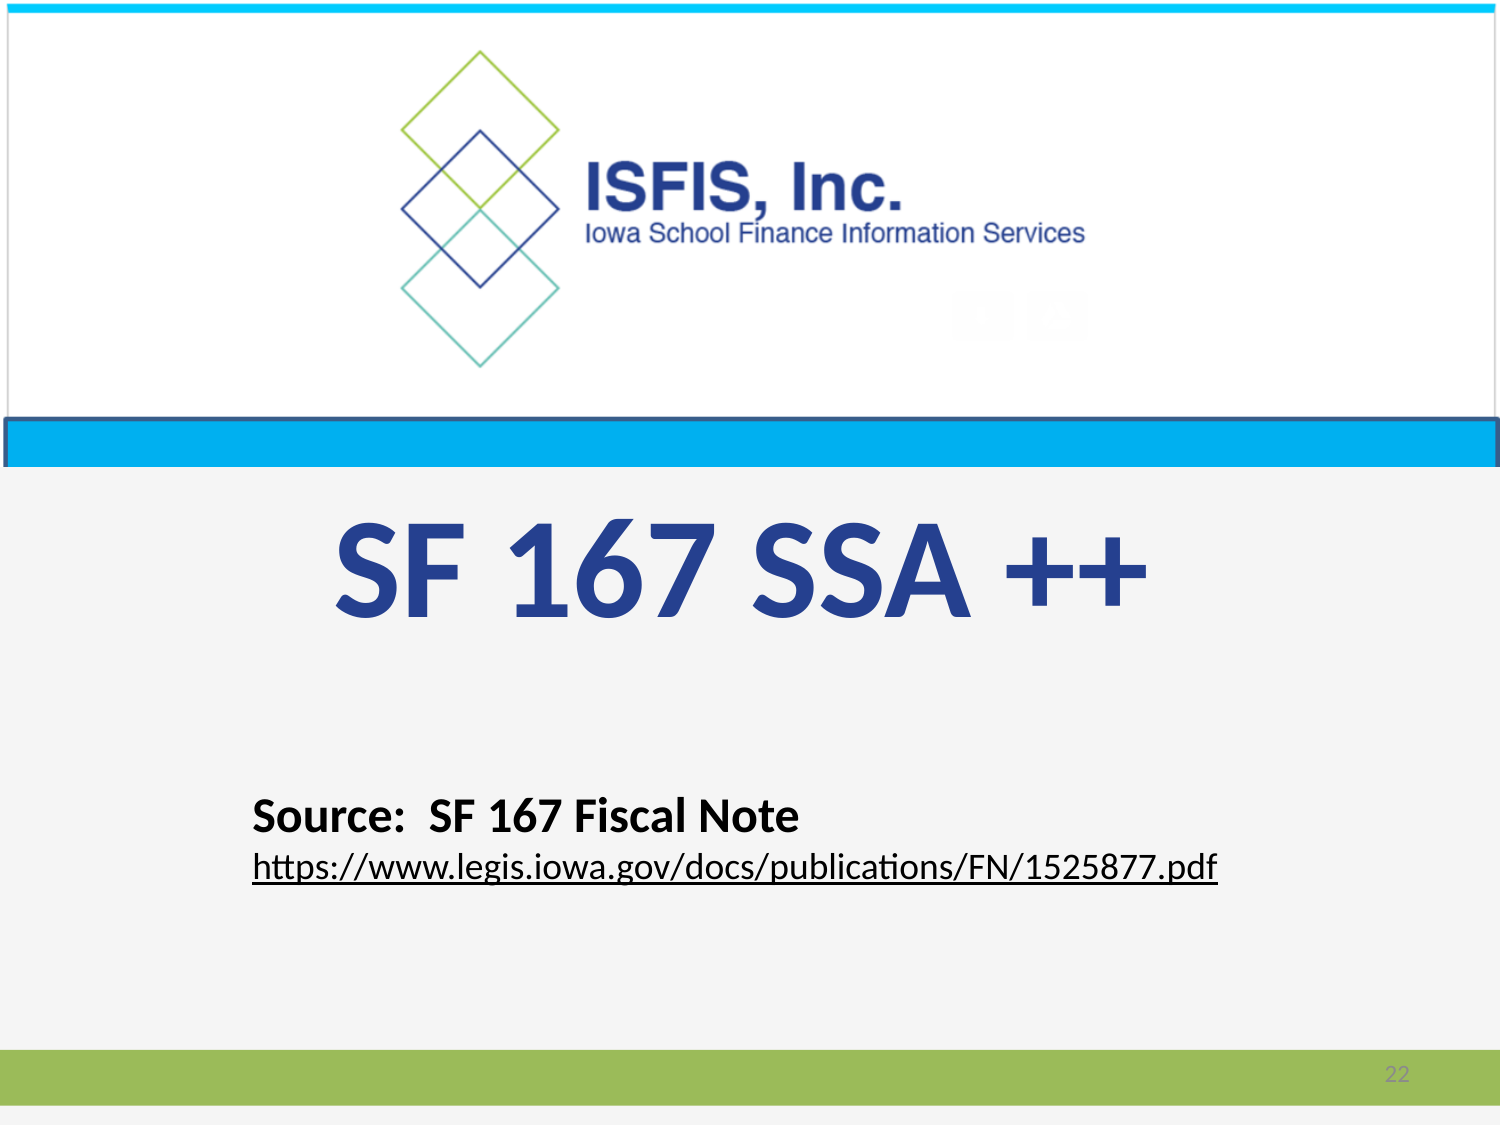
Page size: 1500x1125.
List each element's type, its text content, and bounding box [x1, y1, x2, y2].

slide_number 22 [1074, 1042, 1425, 1103]
picture [0, 0, 1500, 468]
text_box [125, 887, 1350, 1089]
text_box Source: SF 167 Fiscal Note https://www.legis.iowa.gov/docs/publications/FN/1525877.pdf [237, 774, 1300, 895]
list SF 167 SSA ++ [168, 475, 1288, 887]
